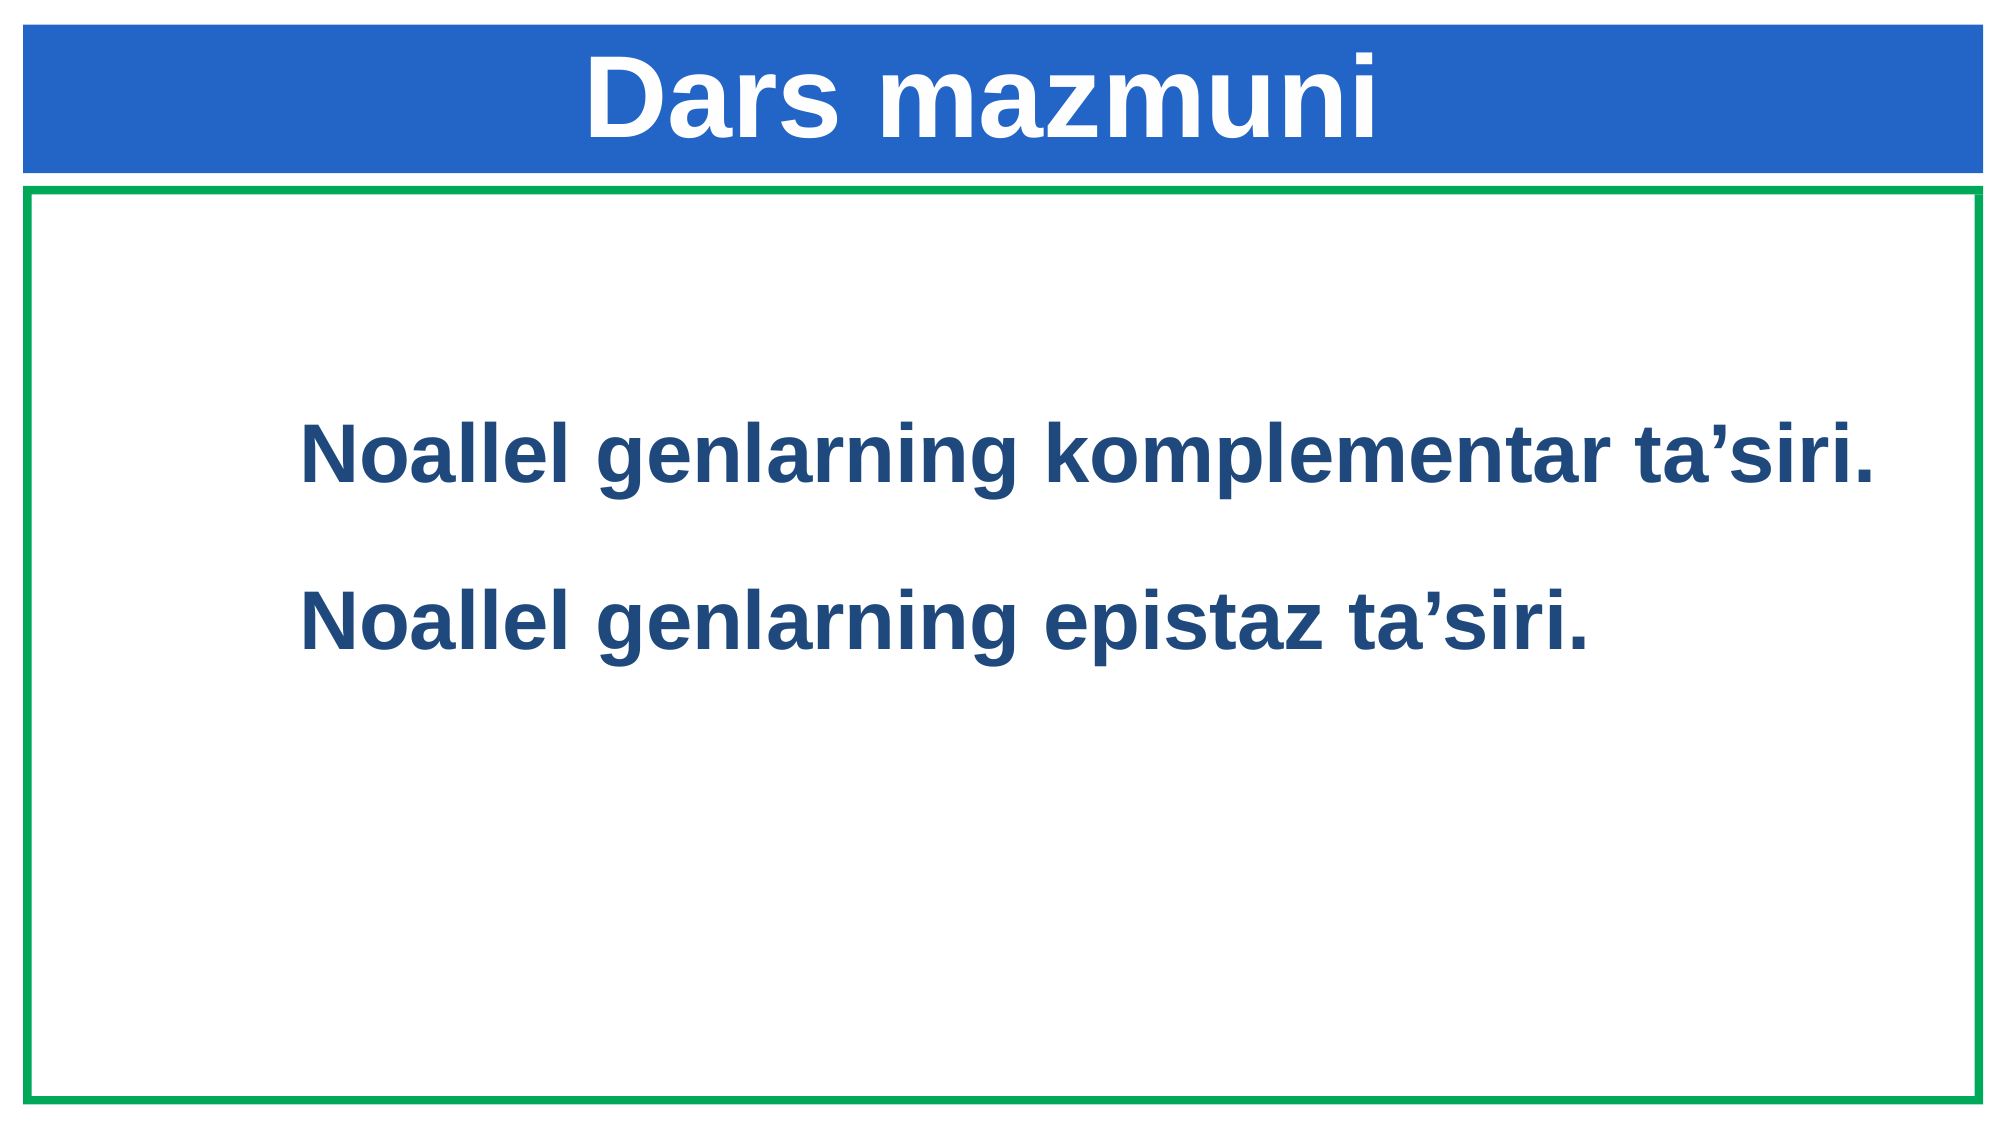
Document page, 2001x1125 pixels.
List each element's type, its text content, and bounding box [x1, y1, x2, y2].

list Noallel genlarning komplementar ta’siri. Noallel genlarning epistaz ta’siri. [211, 349, 1917, 673]
title Dars mazmuni [98, 0, 1899, 185]
